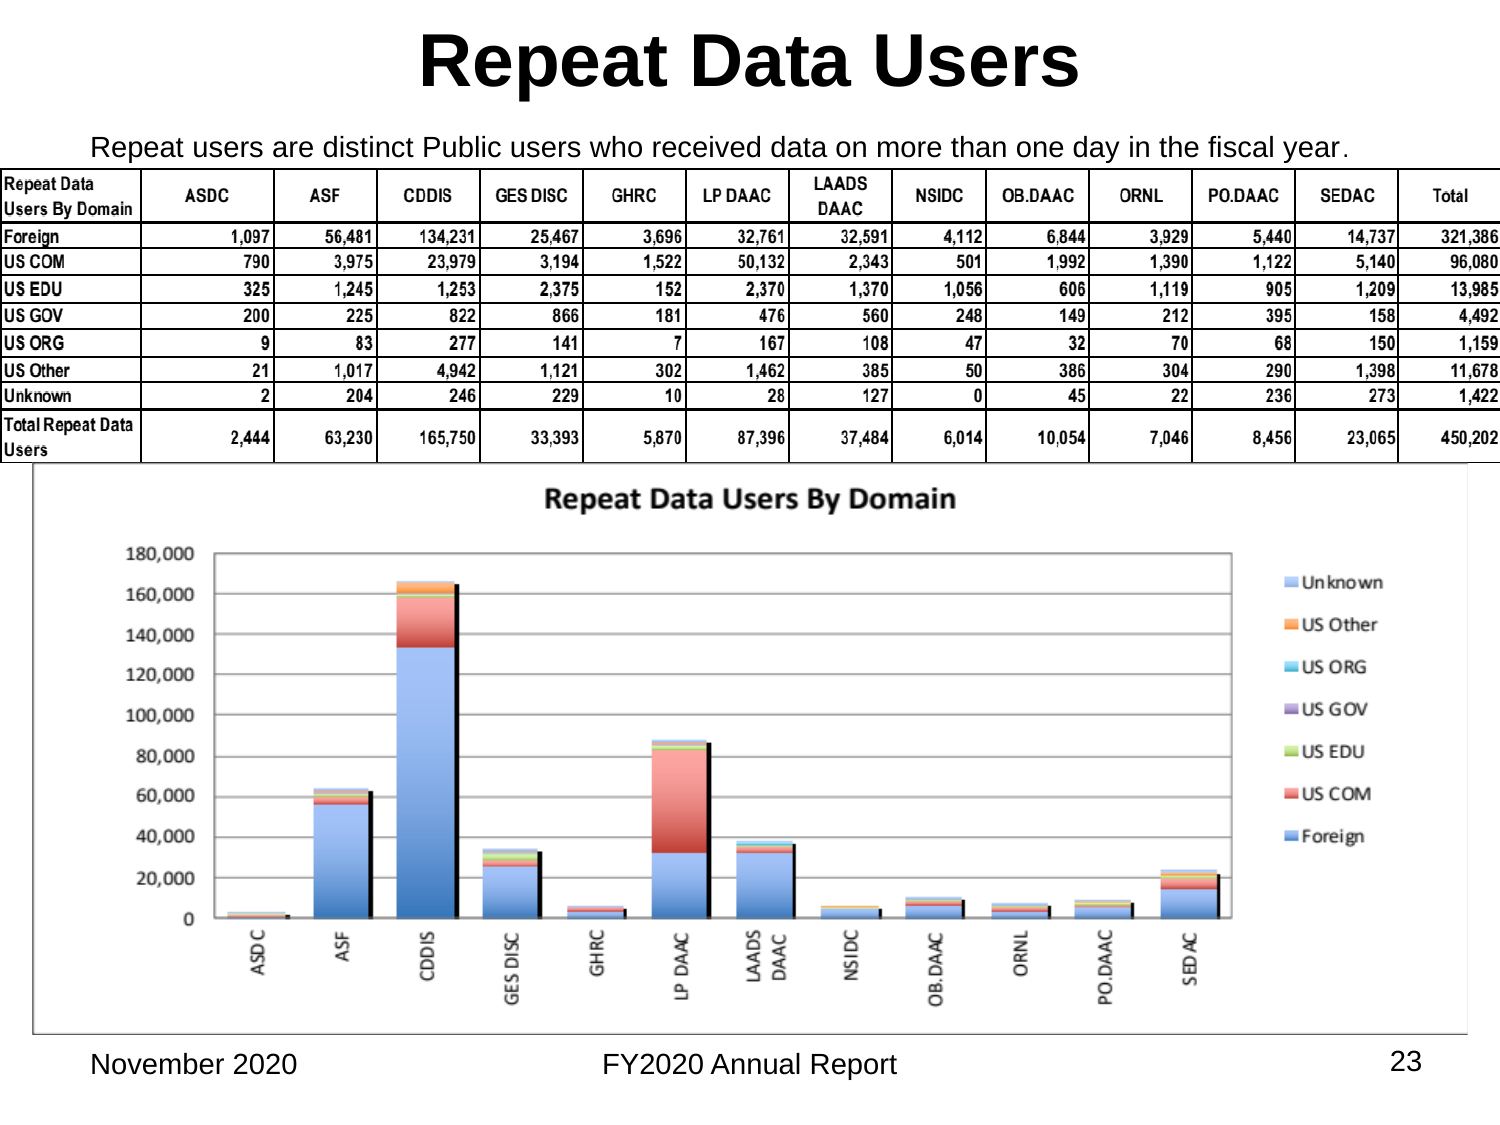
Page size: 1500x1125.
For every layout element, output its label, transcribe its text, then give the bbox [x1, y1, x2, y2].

picture [0, 167, 1500, 1035]
list Repeat users are distinct Public users who received data on more than one day in the fiscal year. [74, 99, 1463, 166]
slide_number 23 [1087, 1043, 1438, 1113]
footer FY2020 Annual Report [512, 1043, 988, 1116]
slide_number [74, 1043, 426, 1116]
title Repeat Data Users [74, 0, 1426, 99]
